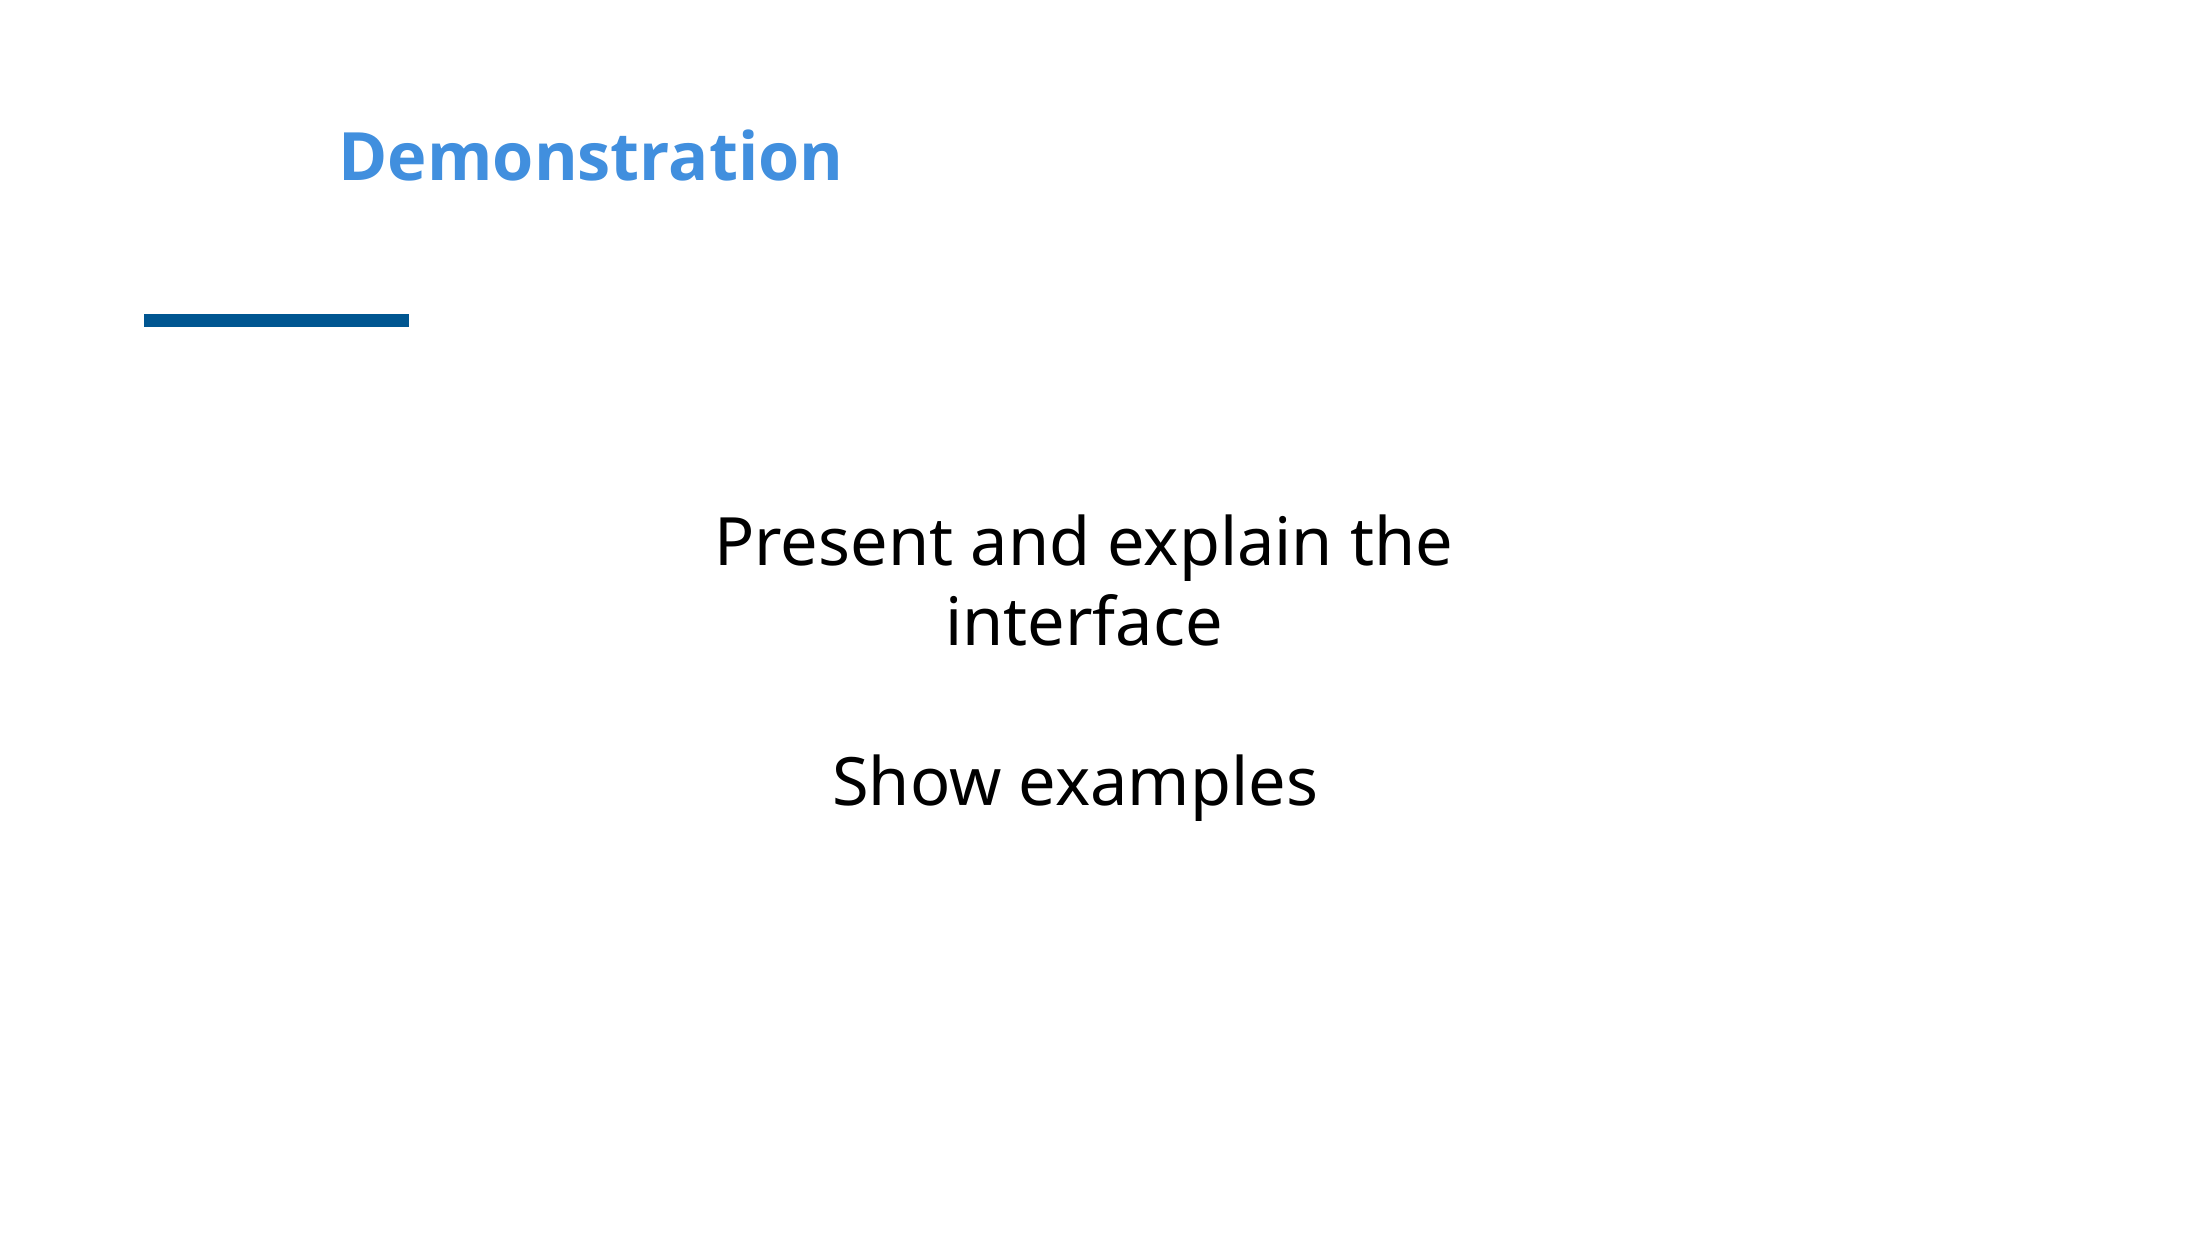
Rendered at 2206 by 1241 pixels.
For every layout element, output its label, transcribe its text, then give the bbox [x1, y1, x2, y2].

list Demonstration [338, 114, 1670, 264]
text_box Present and explain the interface Show examples [594, 499, 1574, 819]
